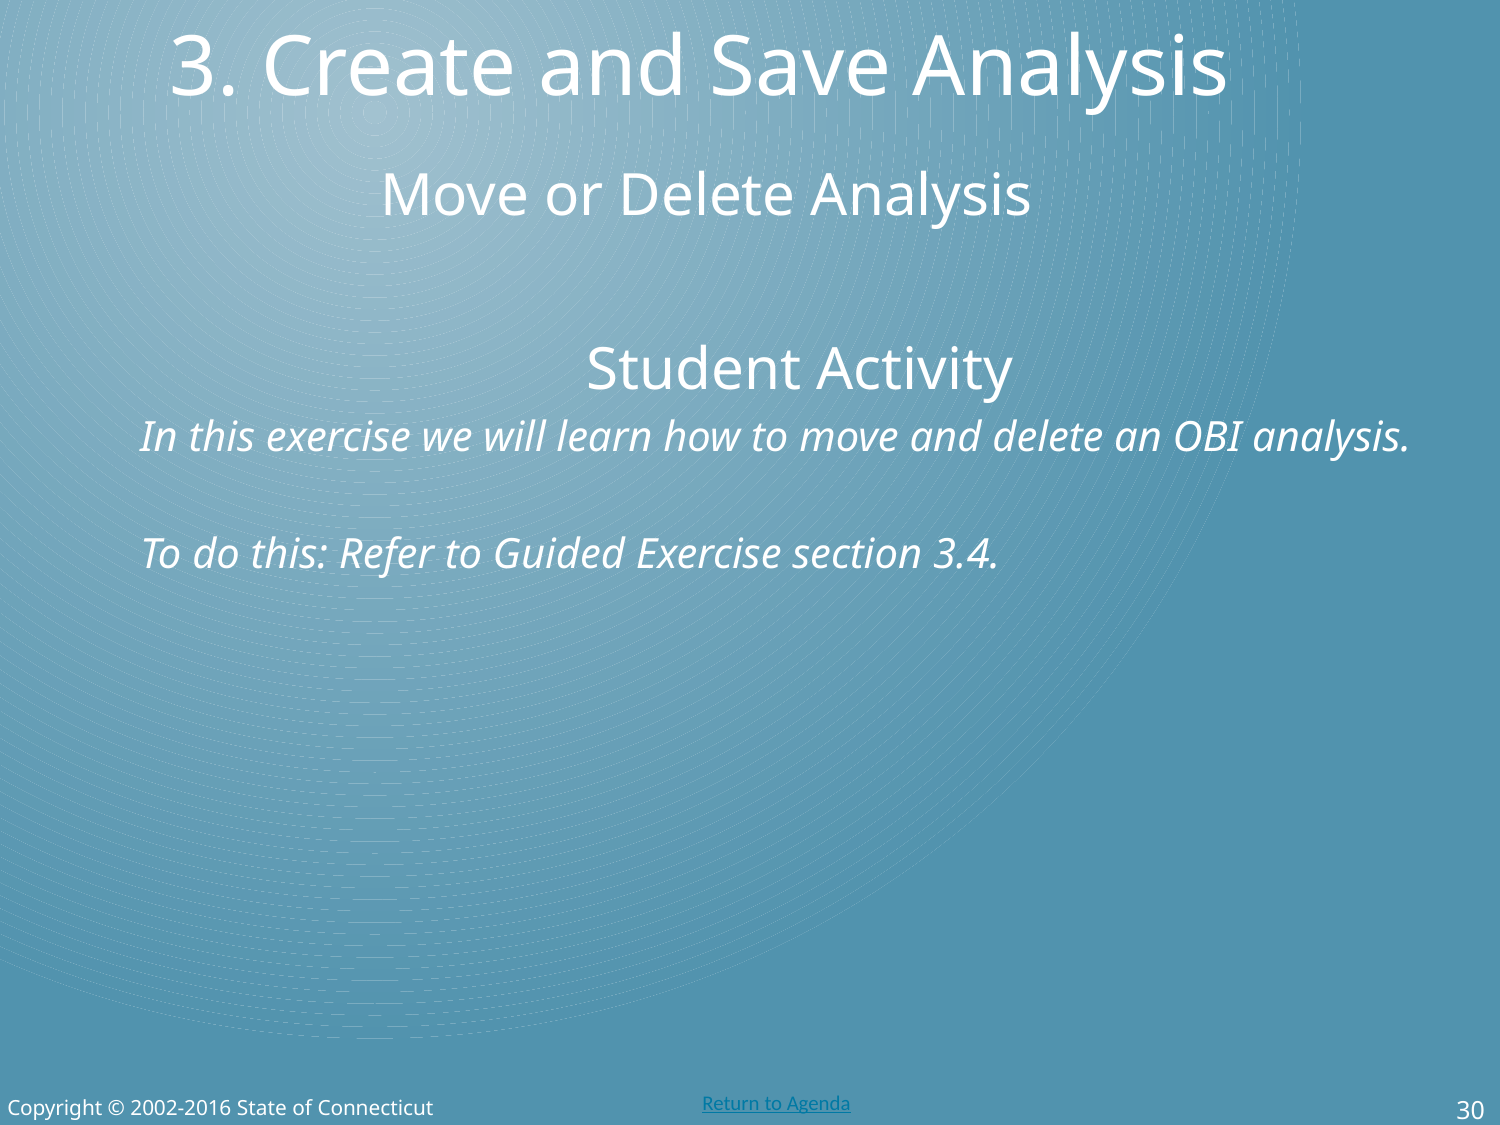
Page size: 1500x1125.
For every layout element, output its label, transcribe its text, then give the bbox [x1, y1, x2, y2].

footer Copyright © 2002-2016 State of Connecticut [0, 1087, 488, 1125]
slide_number 30 [1313, 1087, 1500, 1125]
text_box Move or Delete Analysis [224, 149, 1188, 235]
subtitle Student Activity In this exercise we will learn how to move and delete an OBI analysis. To do this: Refer to Guided Exercise section 3.4. [125, 262, 1475, 1088]
title 3. Create and Save Analysis [125, 4, 1275, 155]
